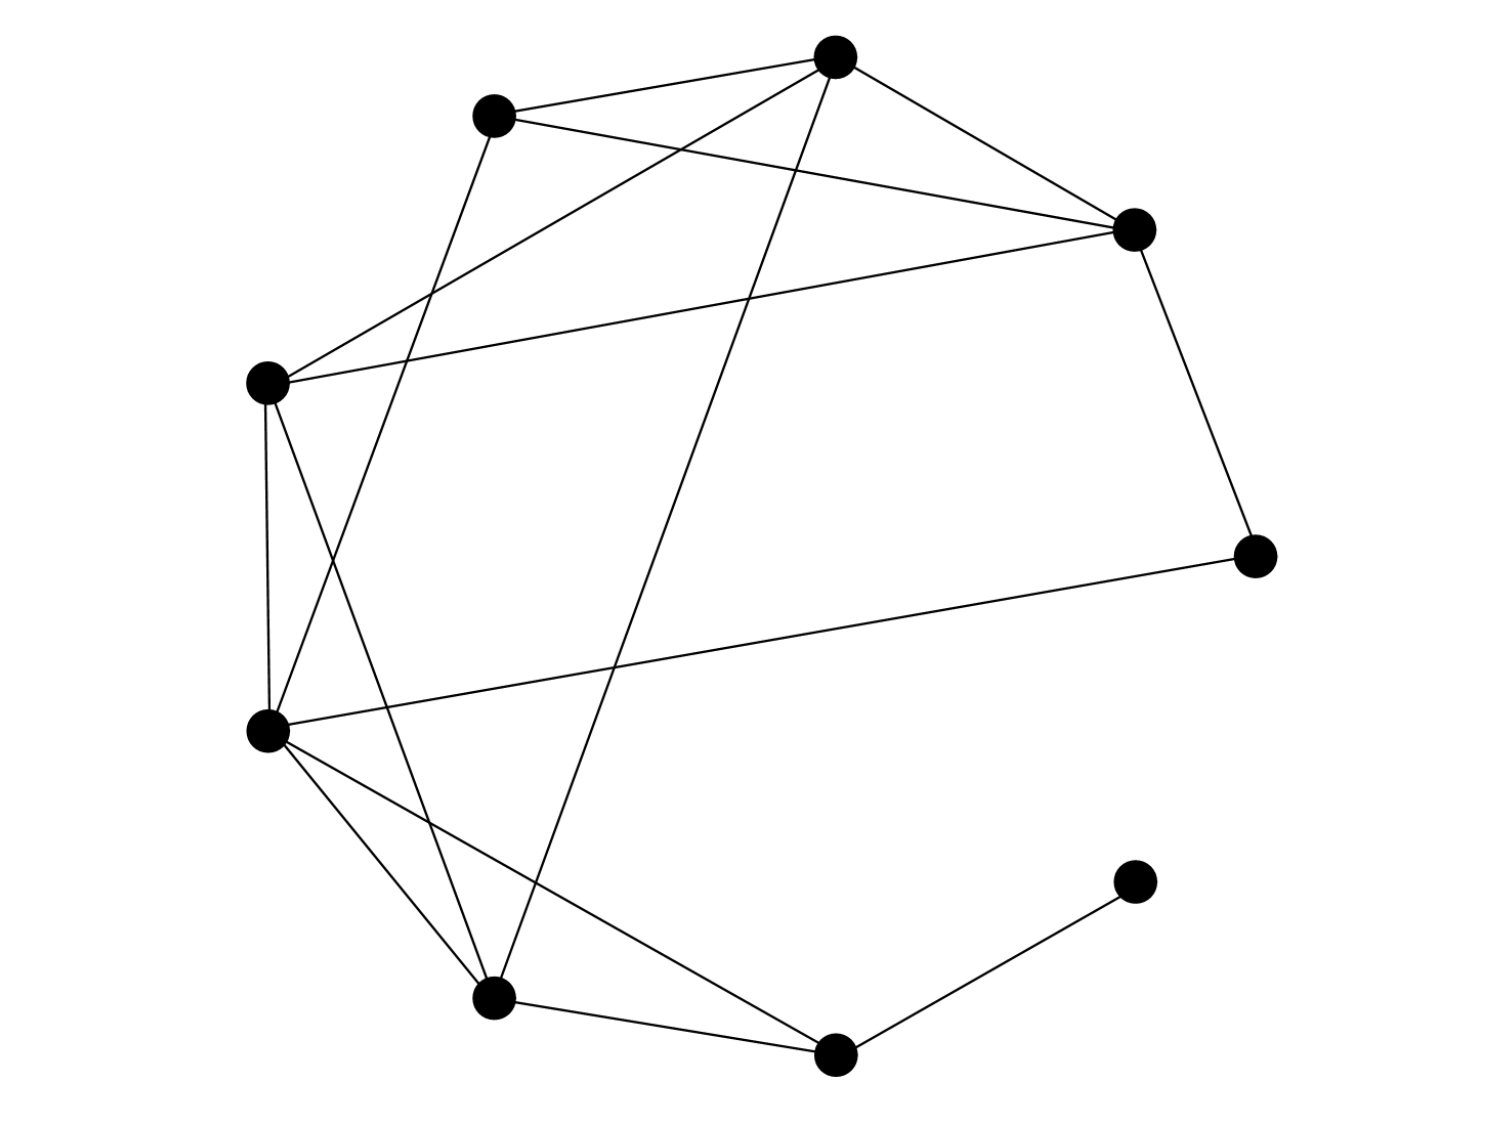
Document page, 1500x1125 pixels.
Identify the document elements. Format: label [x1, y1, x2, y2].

picture [205, 0, 1314, 1125]
